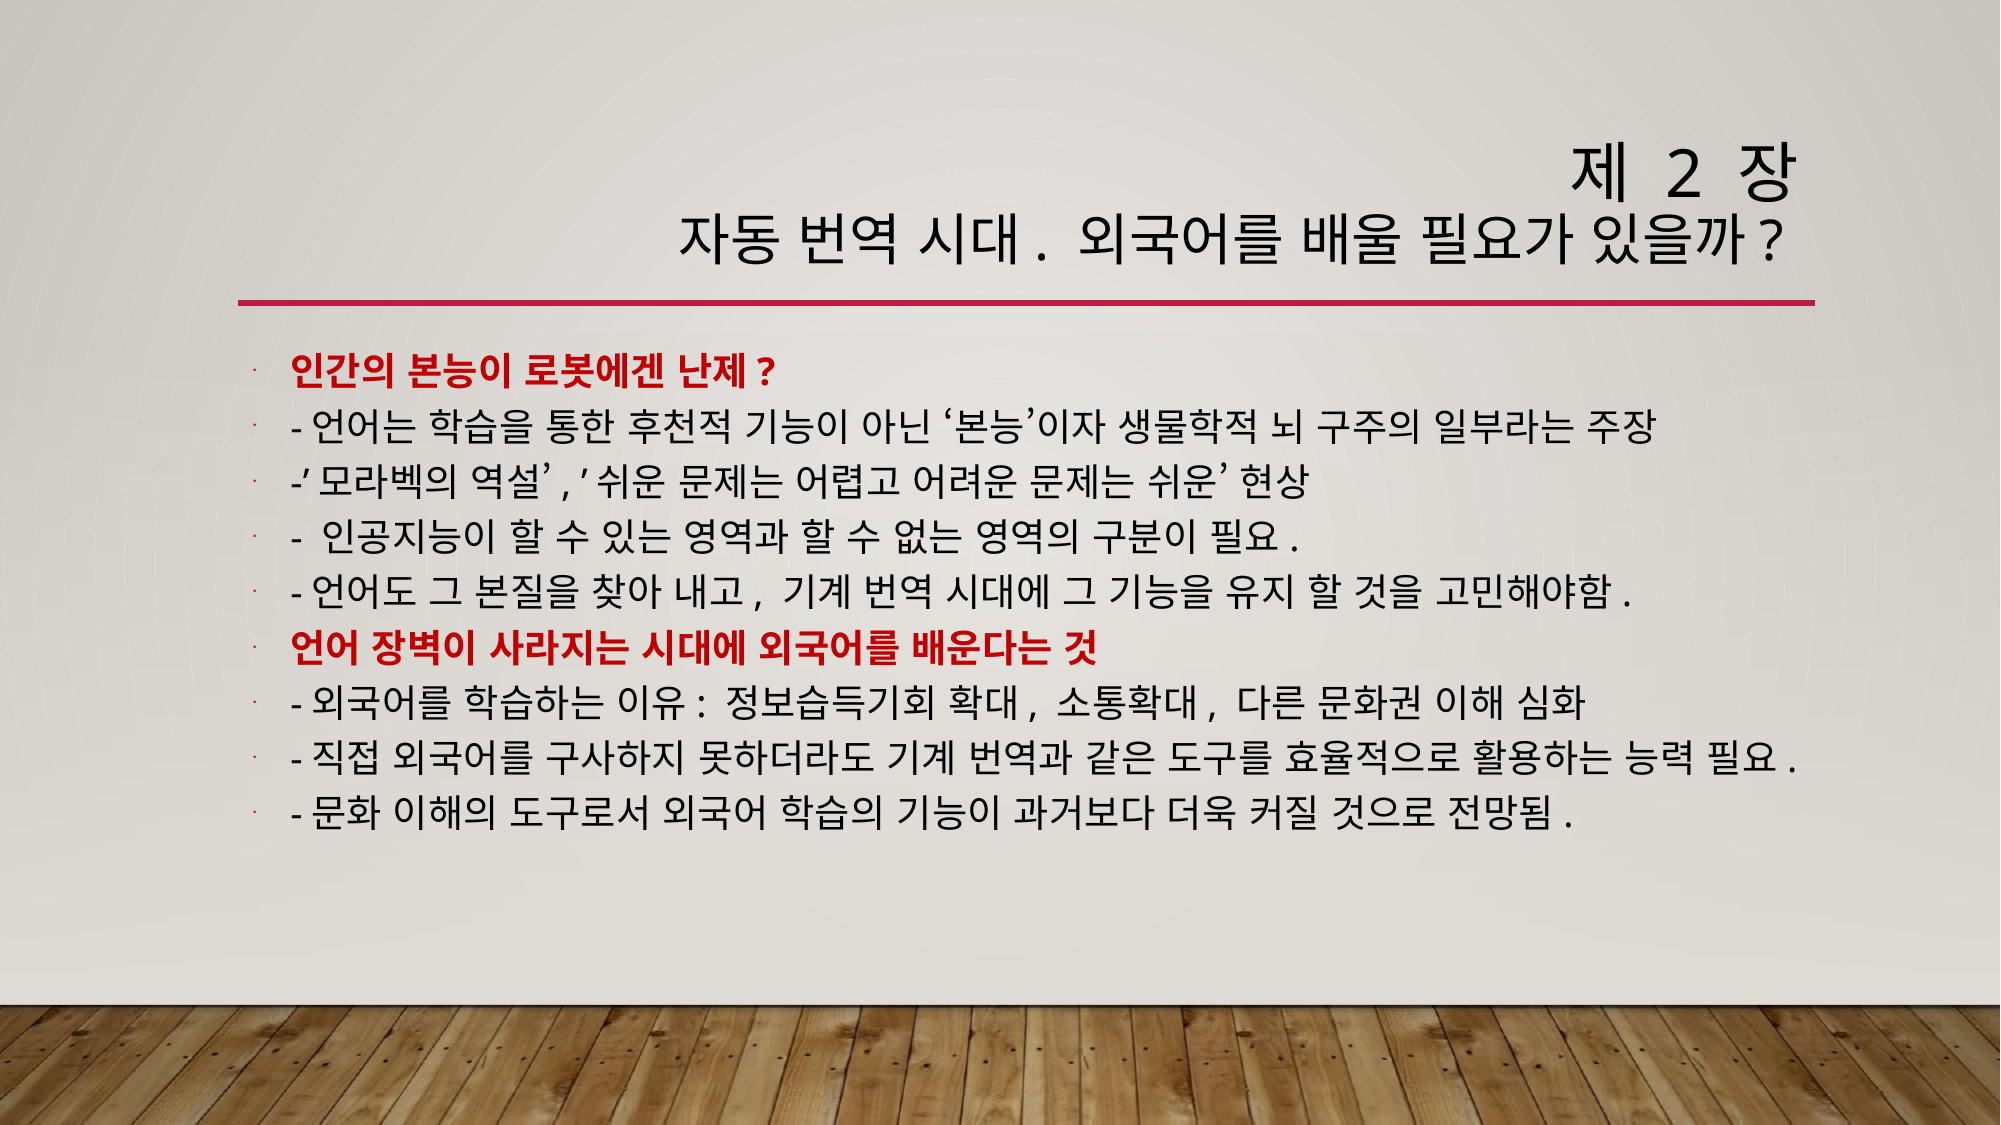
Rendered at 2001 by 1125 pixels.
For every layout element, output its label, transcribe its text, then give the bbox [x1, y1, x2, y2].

picture [0, 1005, 2000, 1125]
title 제 2 장 자동 번역 시대. 외국어를 배울 필요가 있을까? [238, 131, 1814, 305]
list 인간의 본능이 로봇에겐 난제? -언어는 학습을 통한 후천적 기능이 아닌 ‘본능’이자 생물학적 뇌 구주의 일부라는 주장 -’모라벡의 역설’, ’쉬운 문제는 어렵고 어려운 문제는 쉬운’ 현상 - 인공지능이 할 수 있는 영역과 할 수 없는 영역의 구분이 필요. -언어도 그 본질을 찾아 내고, 기계 번역 시대에 그 기능을 유지 할 것을 고민해야함. 언어 장벽이 사라지는 시대에 외국어를 배운다는 것 -외국어를 학습하는 이유: 정보습득기회 확대, 소통확대, 다른 문화권 이해 심화 -직접 외국어를 구사하지 못하더라도 기계 번역과 같은 도구를 효율적으로 활용하는 능력 필요. -문화 이해의 도구로서 외국어 학습의 기능이 과거보다 더욱 커질 것으로 전망됨. [238, 330, 1814, 897]
